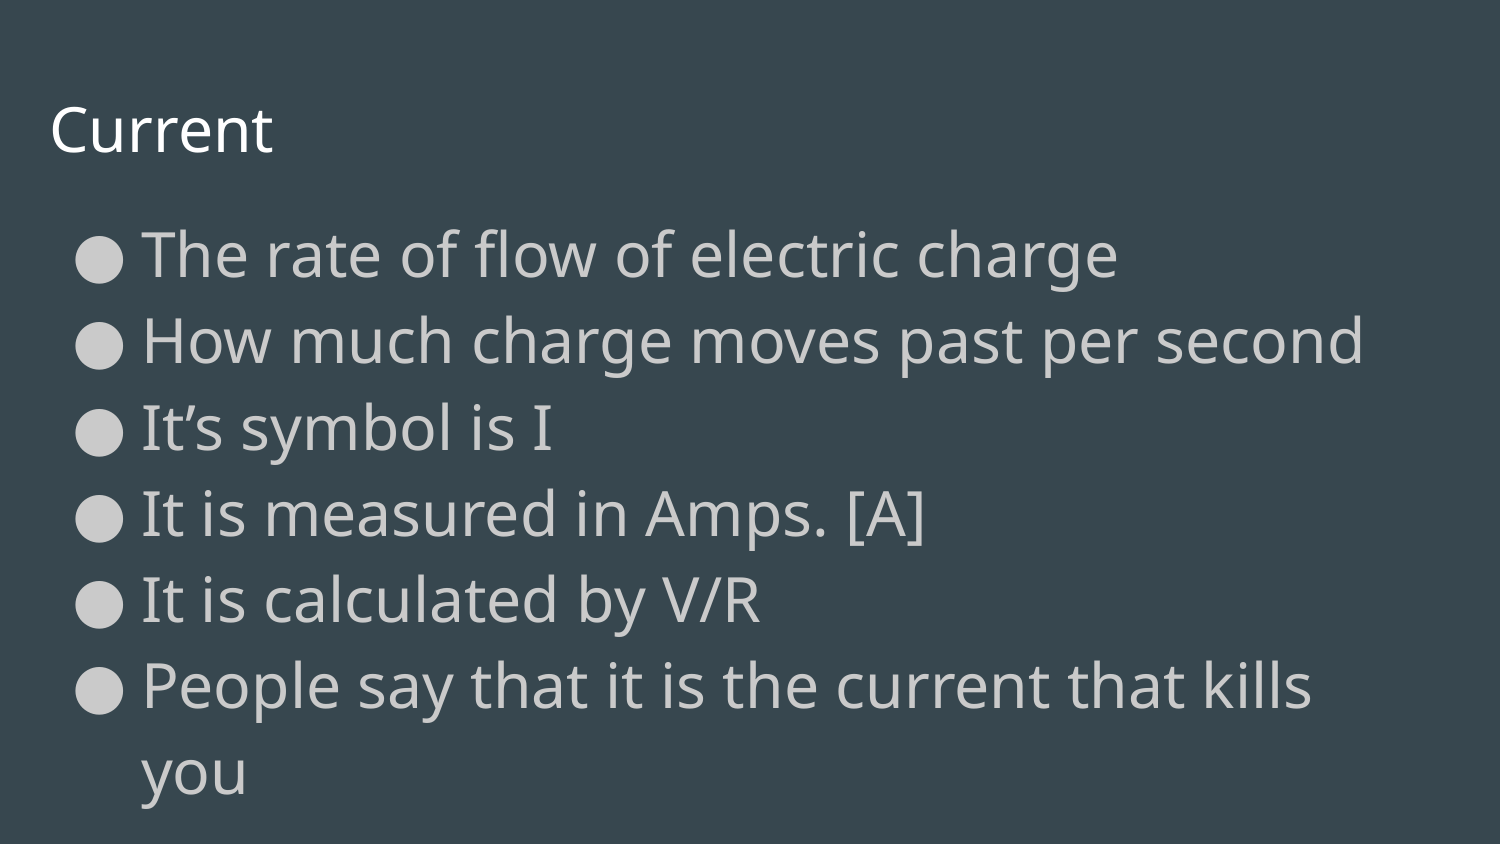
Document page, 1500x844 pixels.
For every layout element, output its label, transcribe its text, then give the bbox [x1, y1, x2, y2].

list The rate of flow of electric charge How much charge moves past per second It’s symbol is I It is measured in Amps. [A] It is calculated by V/R People say that it is the current that kills you [51, 189, 1449, 750]
title Current [34, 74, 1433, 169]
